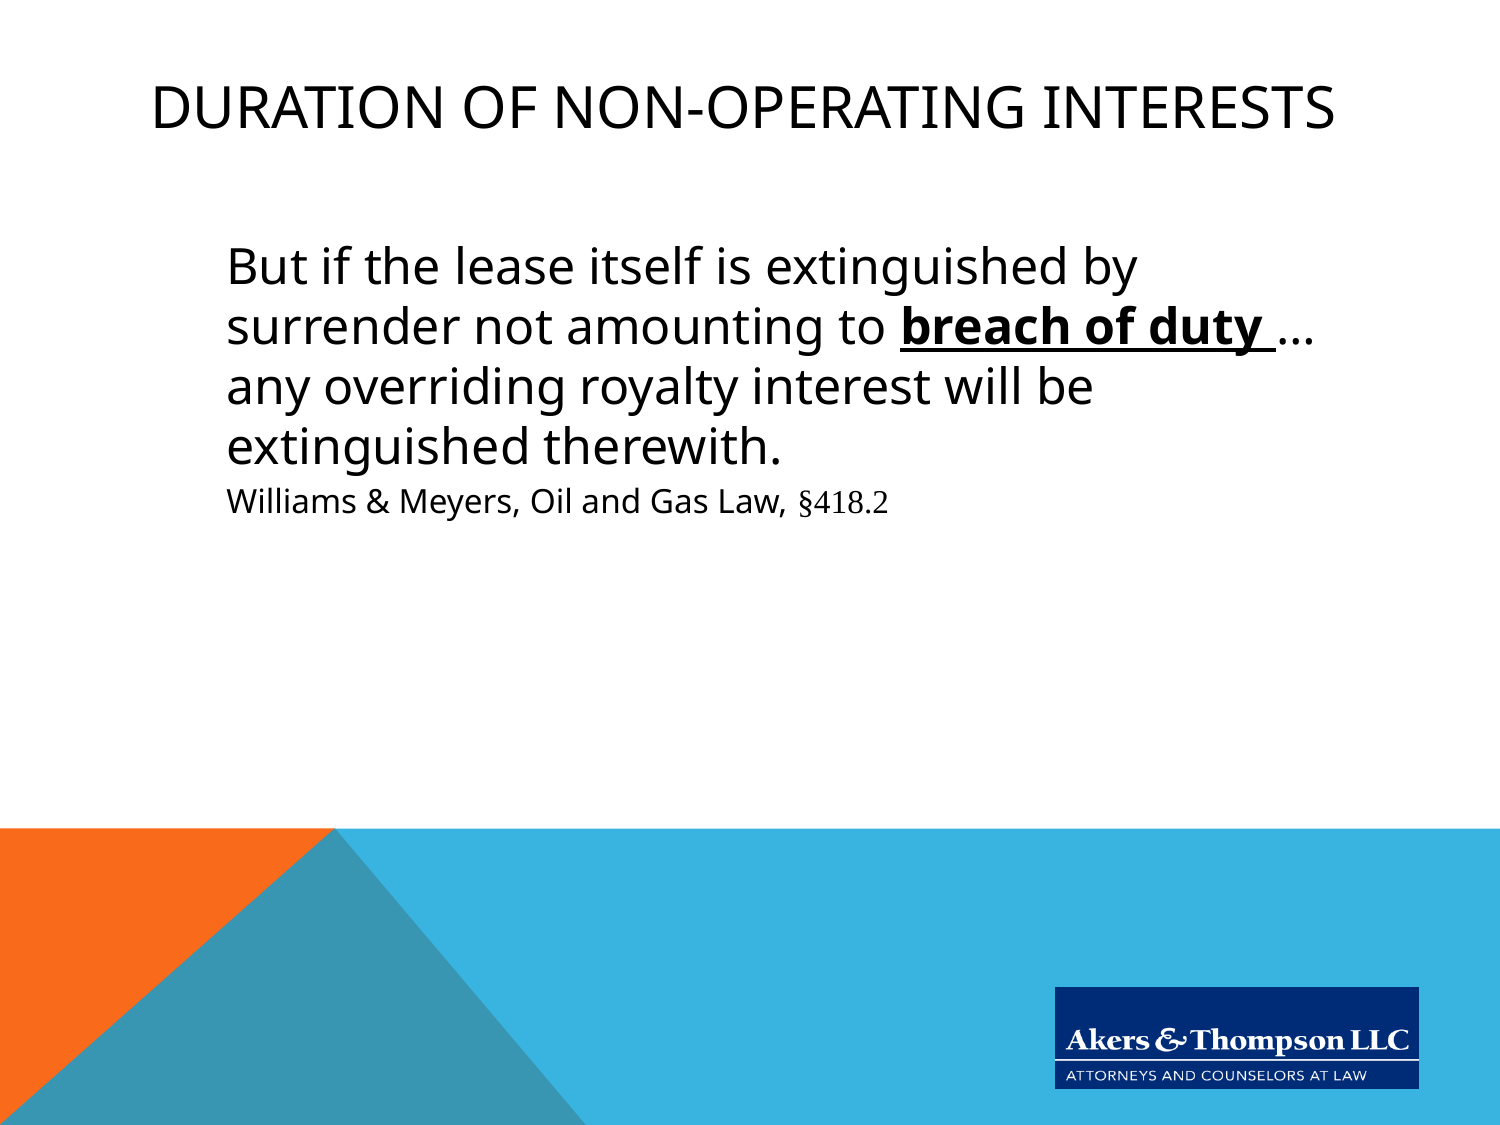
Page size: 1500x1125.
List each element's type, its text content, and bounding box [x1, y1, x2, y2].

picture [1054, 987, 1419, 1090]
list But if the lease itself is extinguished by surrender not amounting to breach of duty … any overriding royalty interest will be extinguished therewith. Williams & Meyers, Oil and Gas Law, §418.2 [135, 180, 1369, 768]
title DURATION OF Non-Operating Interests [135, 60, 1369, 150]
